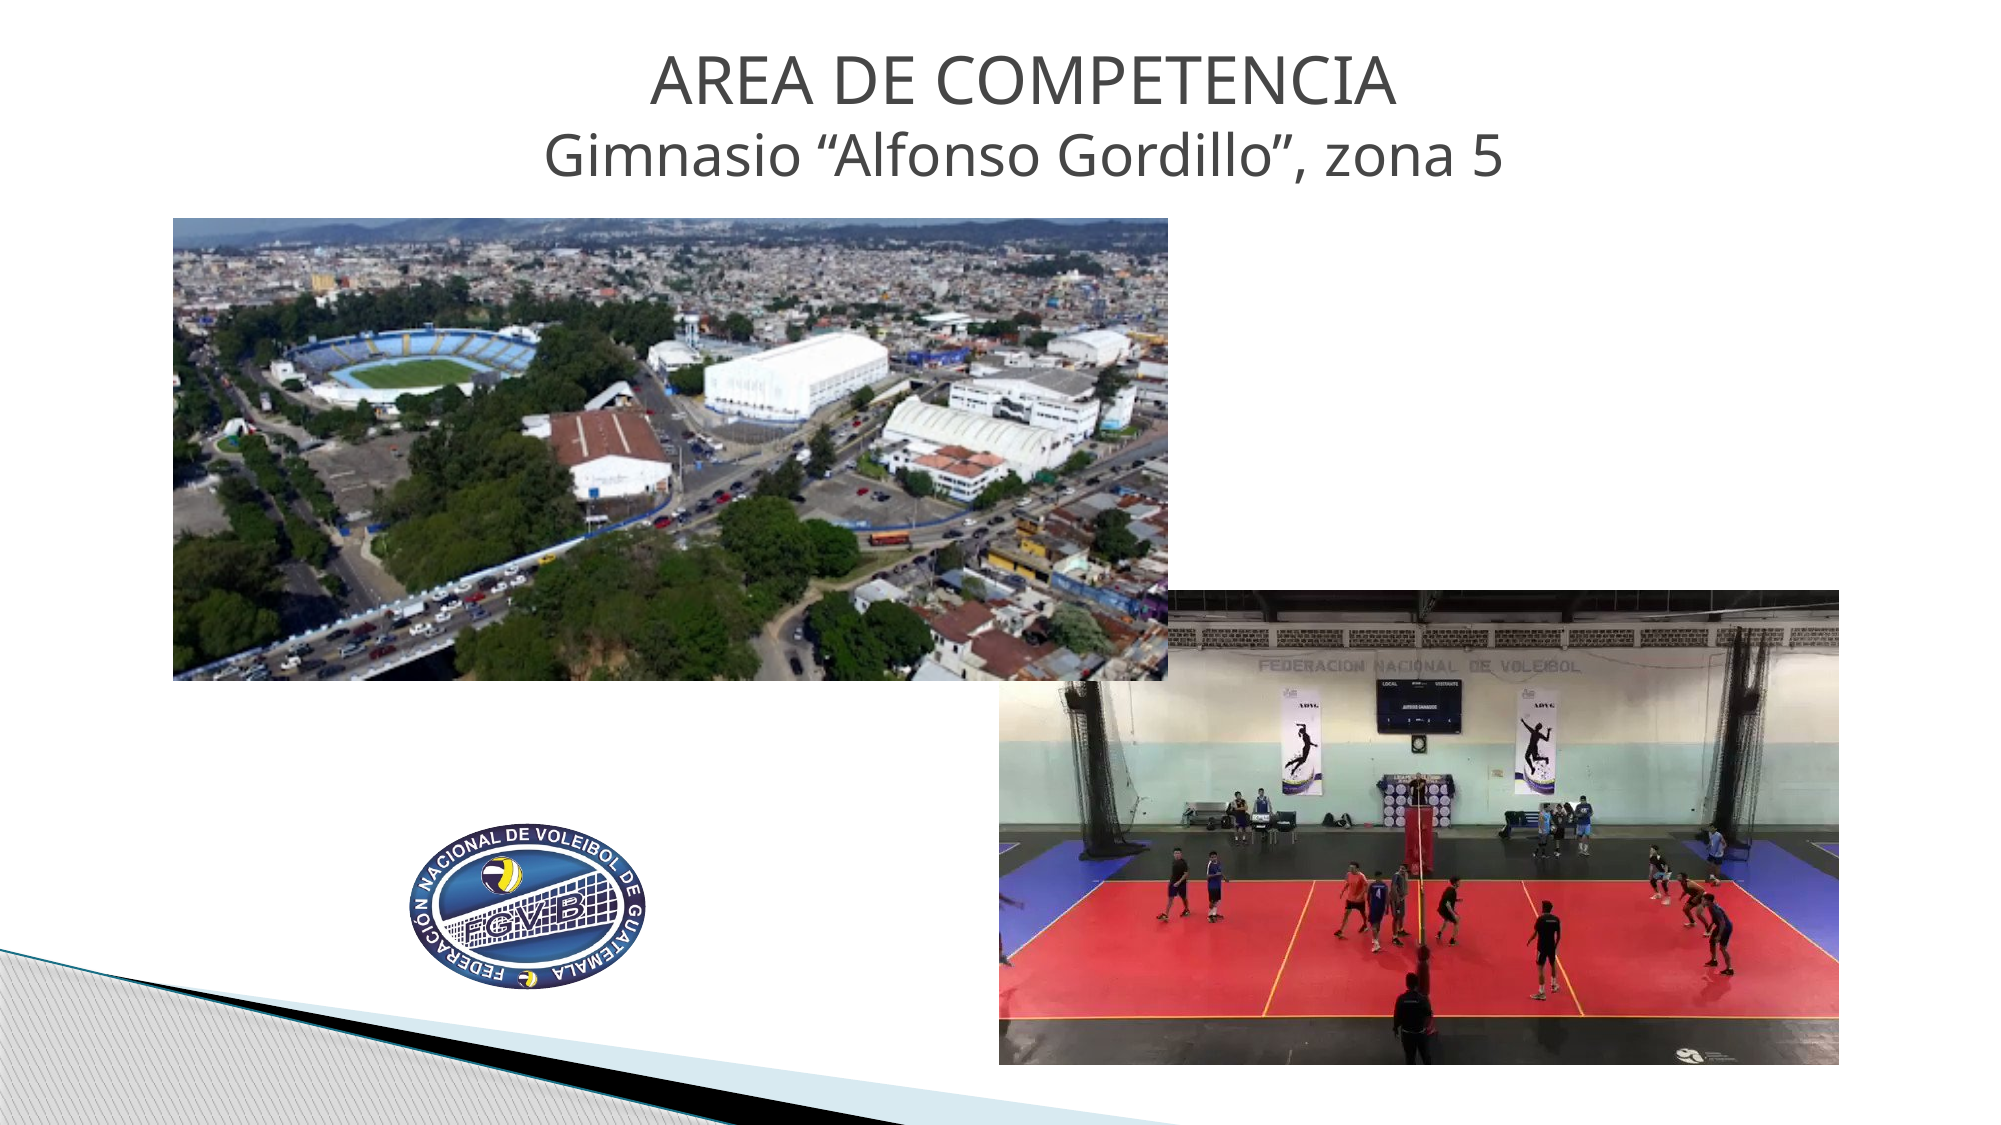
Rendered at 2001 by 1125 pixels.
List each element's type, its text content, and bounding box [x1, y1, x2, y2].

picture [409, 823, 646, 990]
picture [172, 218, 1839, 1066]
text_box AREA DE COMPETENCIA Gimnasio “Alfonso Gordillo”, zona 5 [409, 30, 1640, 219]
